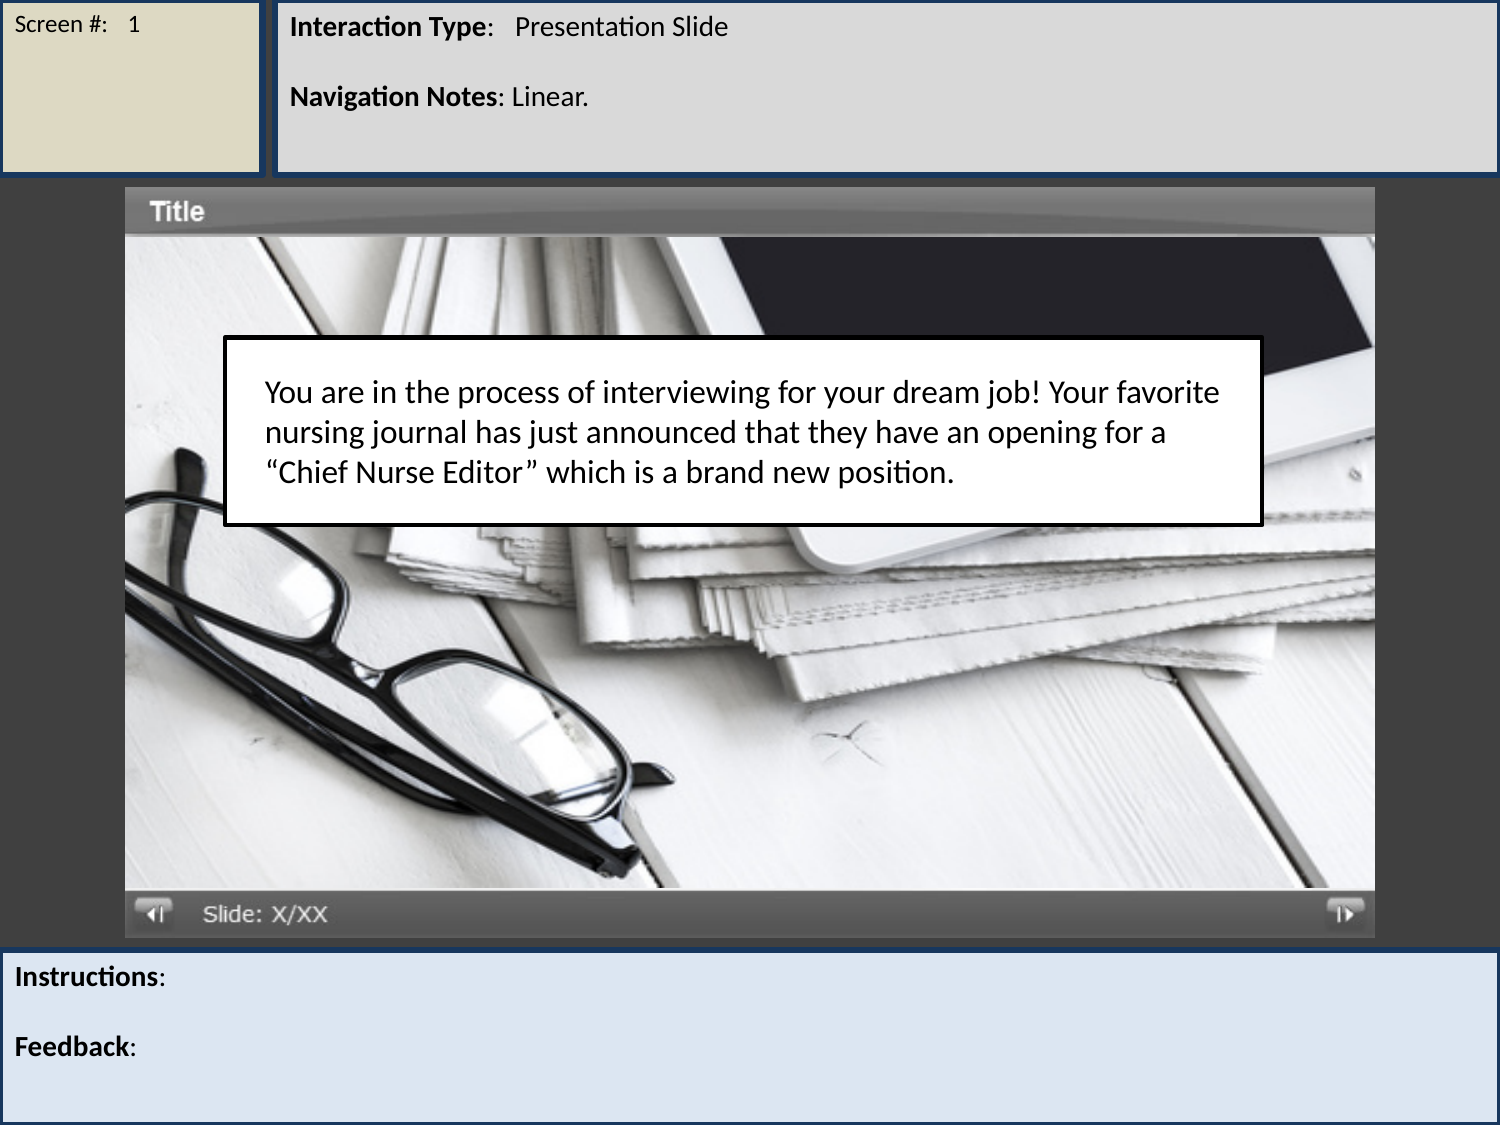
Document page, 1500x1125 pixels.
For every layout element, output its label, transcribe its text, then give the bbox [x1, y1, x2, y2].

picture [124, 187, 1376, 938]
list 1 [112, 0, 263, 88]
list Presentation Slide [500, 0, 1500, 63]
